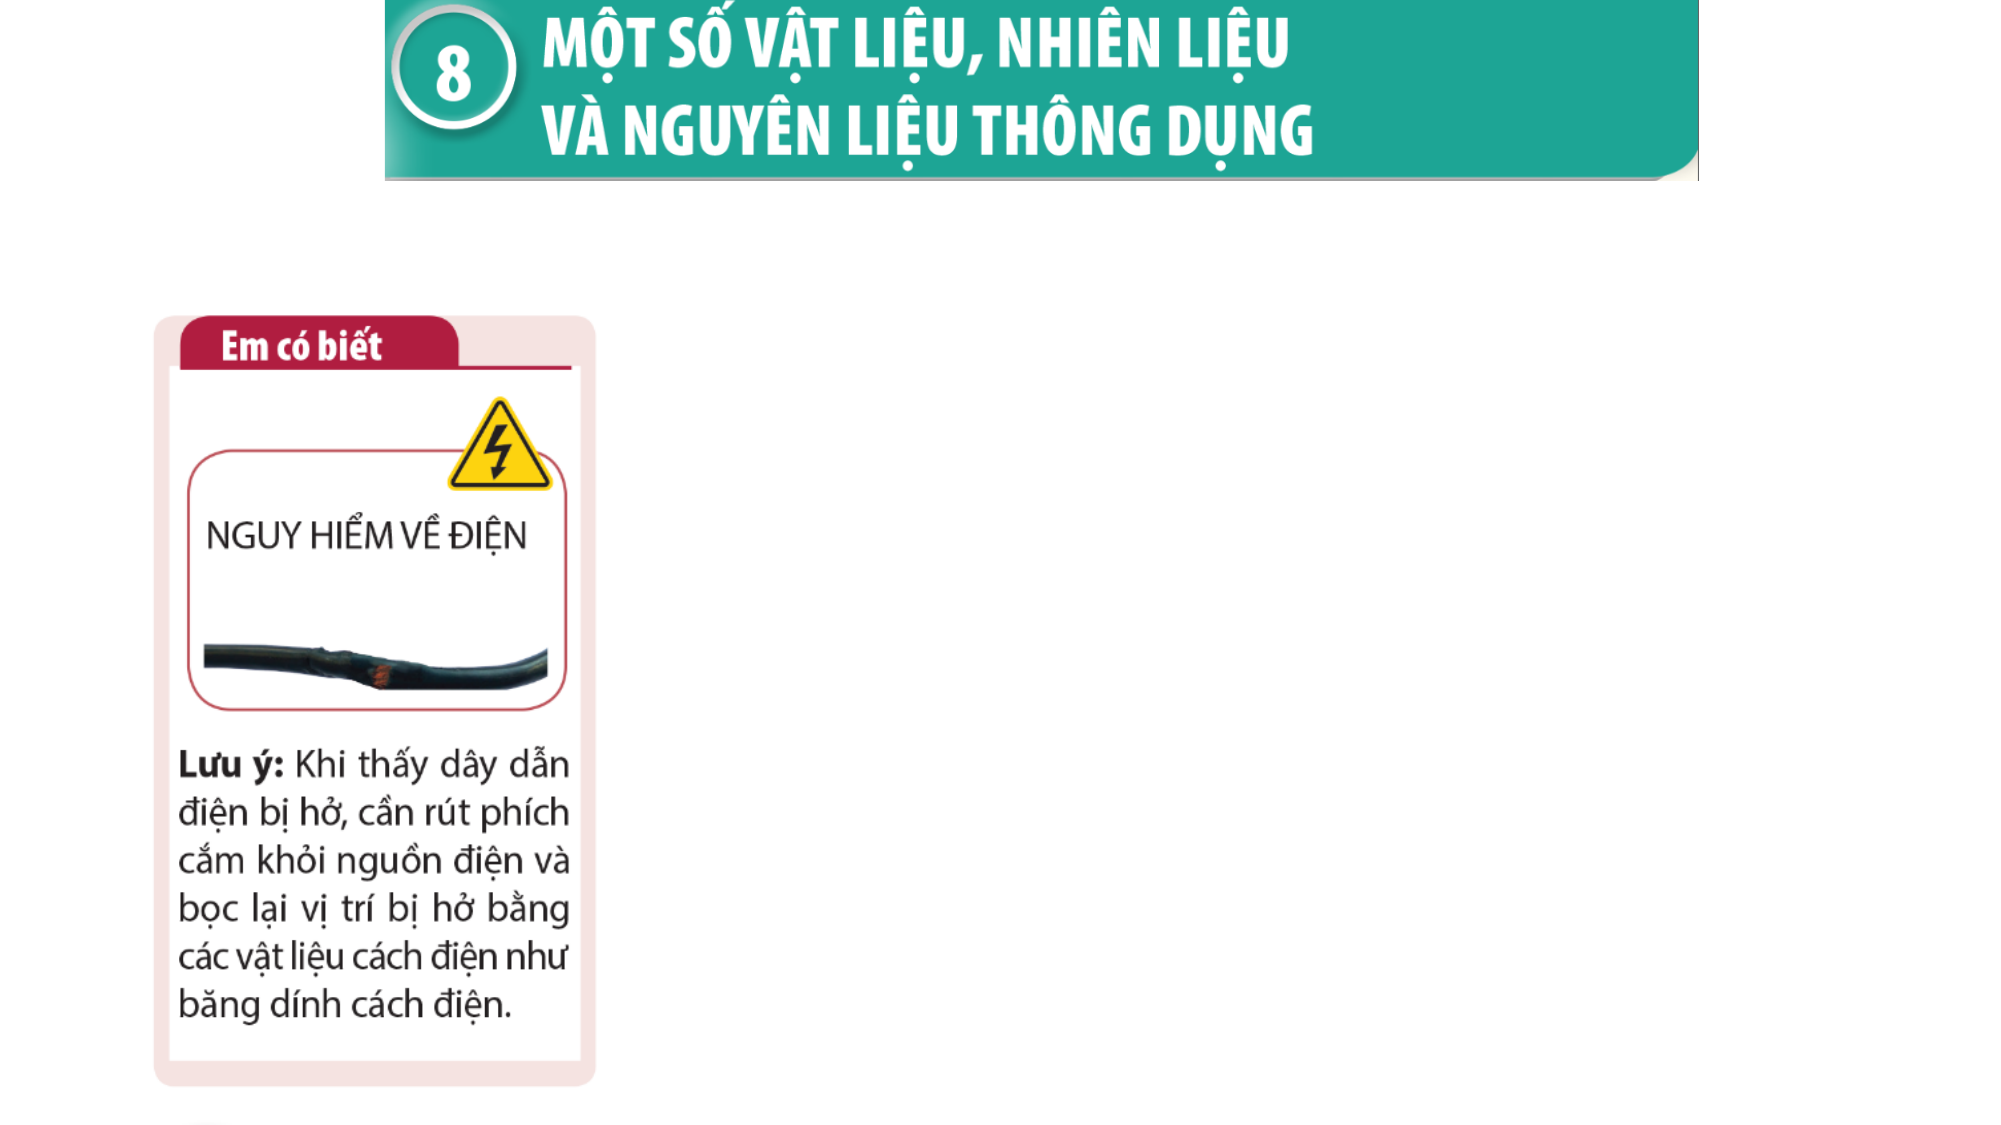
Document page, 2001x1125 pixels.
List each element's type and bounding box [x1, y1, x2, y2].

picture [59, 250, 702, 1125]
picture [384, 0, 1699, 181]
